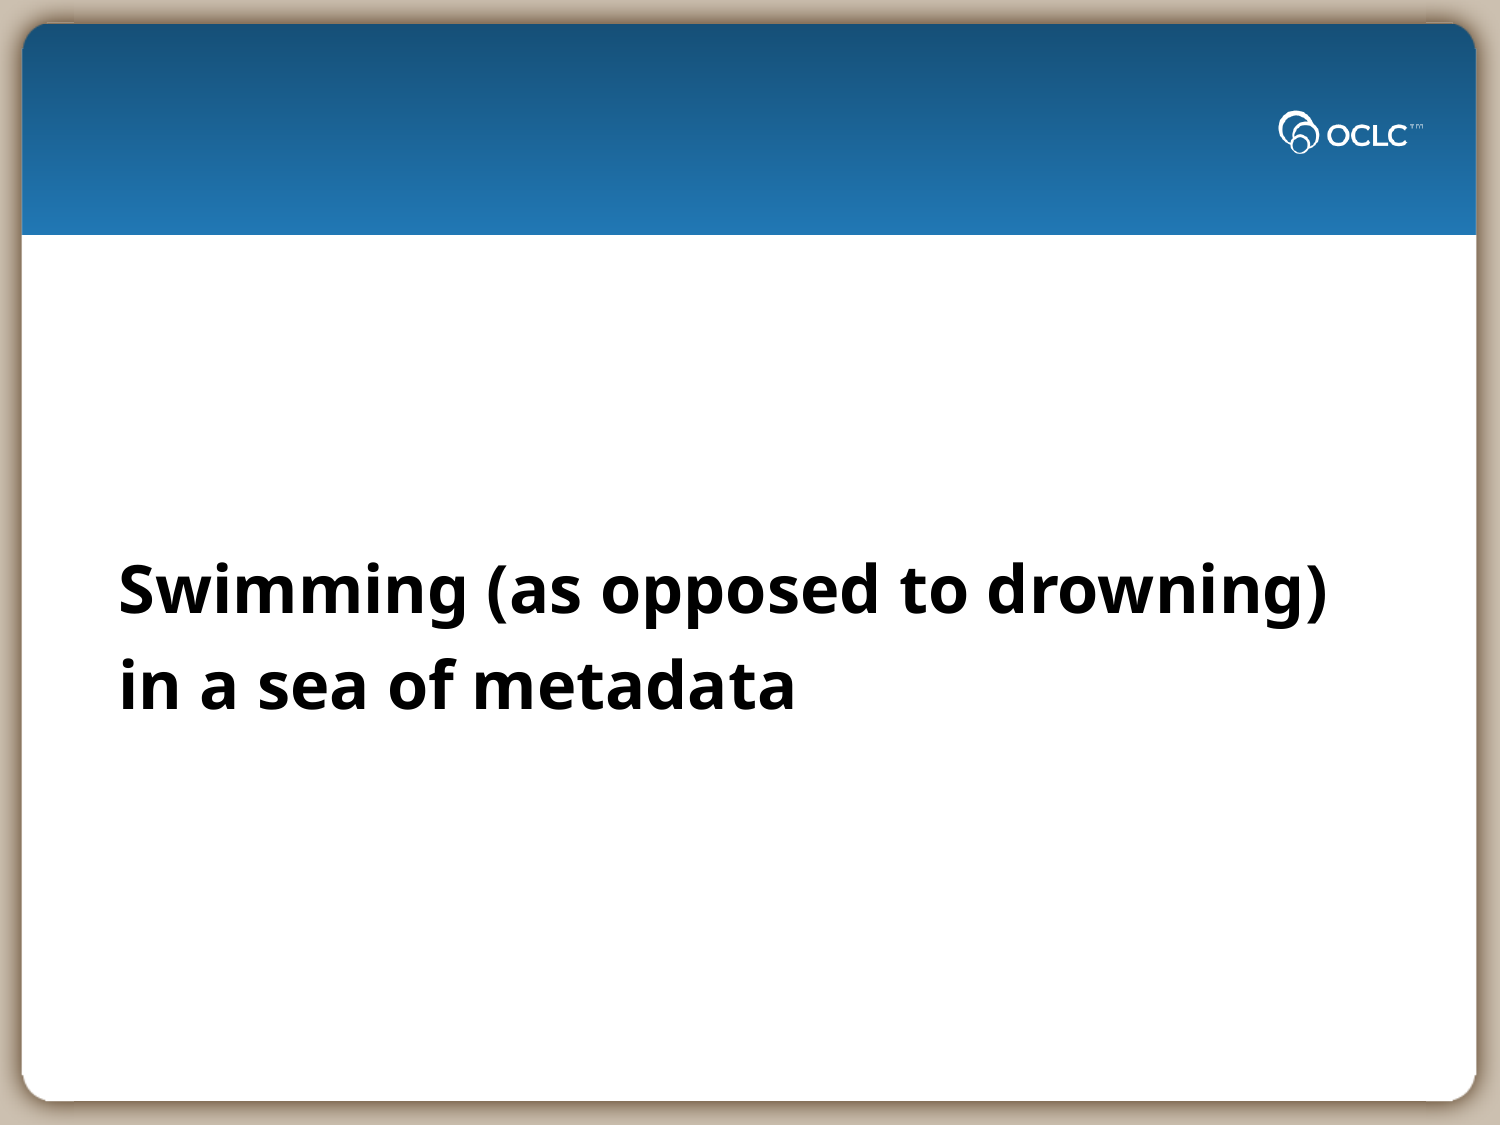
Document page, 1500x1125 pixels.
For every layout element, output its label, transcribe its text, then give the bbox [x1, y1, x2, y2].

list Swimming (as opposed to drowning) in a sea of metadata [118, 476, 1394, 724]
picture [0, 0, 1500, 1125]
